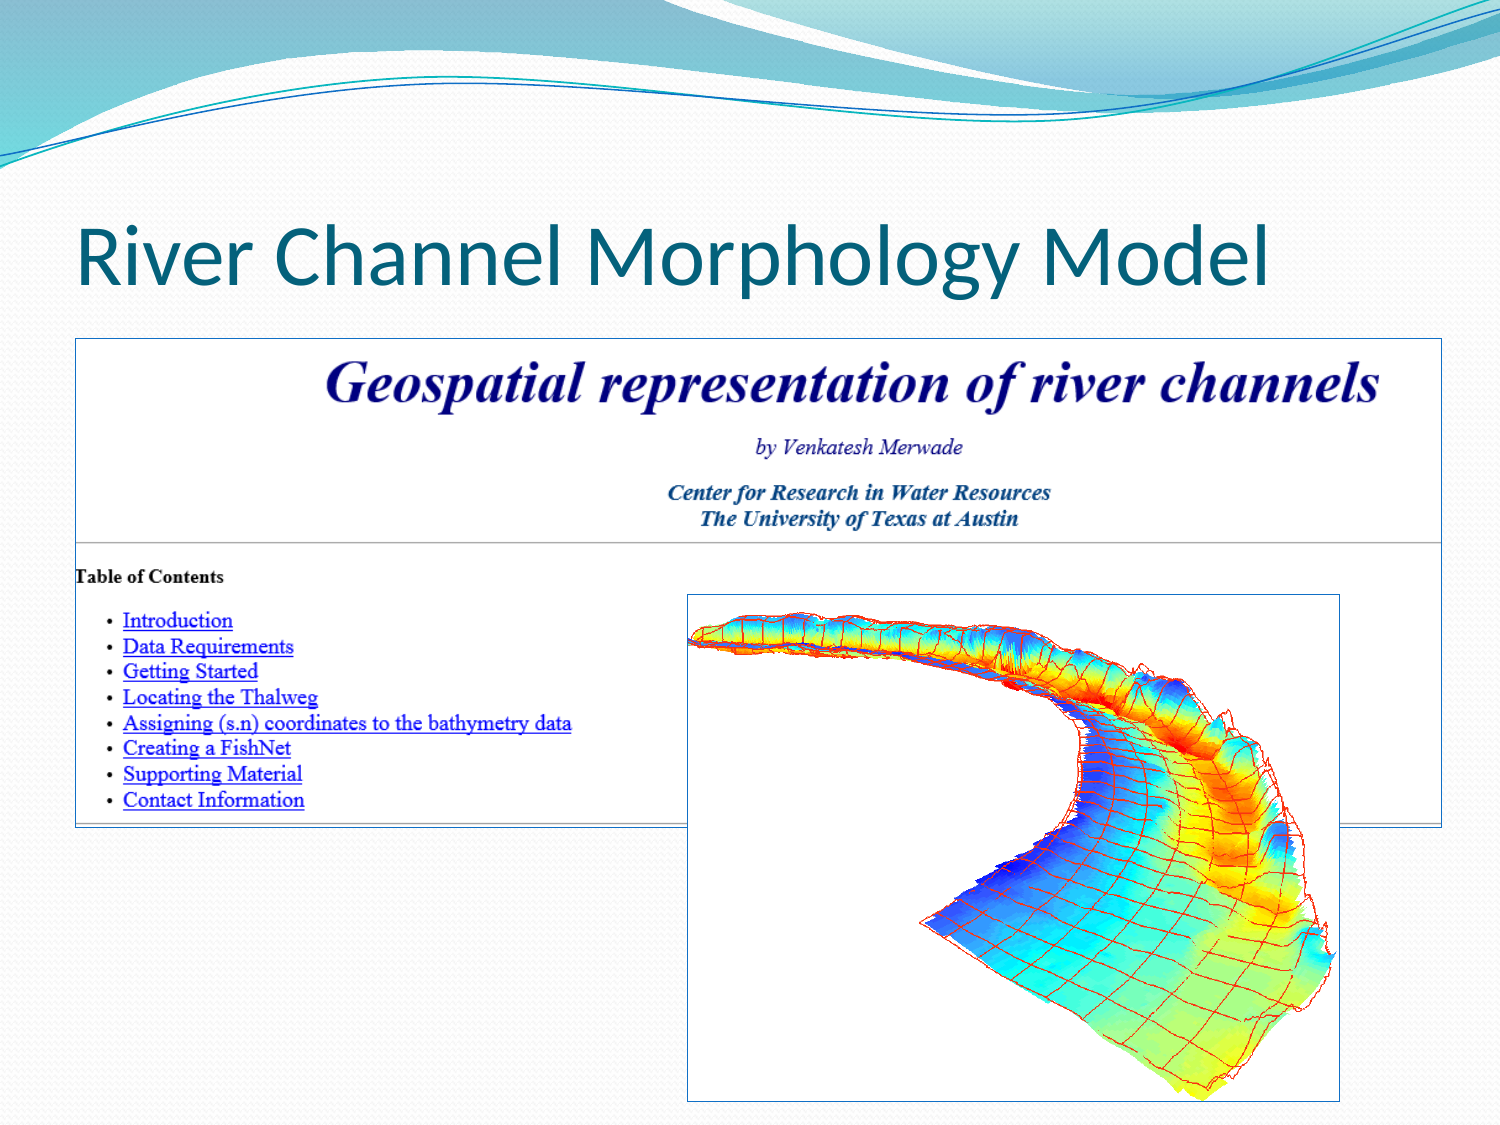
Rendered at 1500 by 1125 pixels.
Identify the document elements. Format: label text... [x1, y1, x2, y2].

title River Channel Morphology Model [75, 115, 1438, 303]
picture [74, 338, 1442, 1103]
